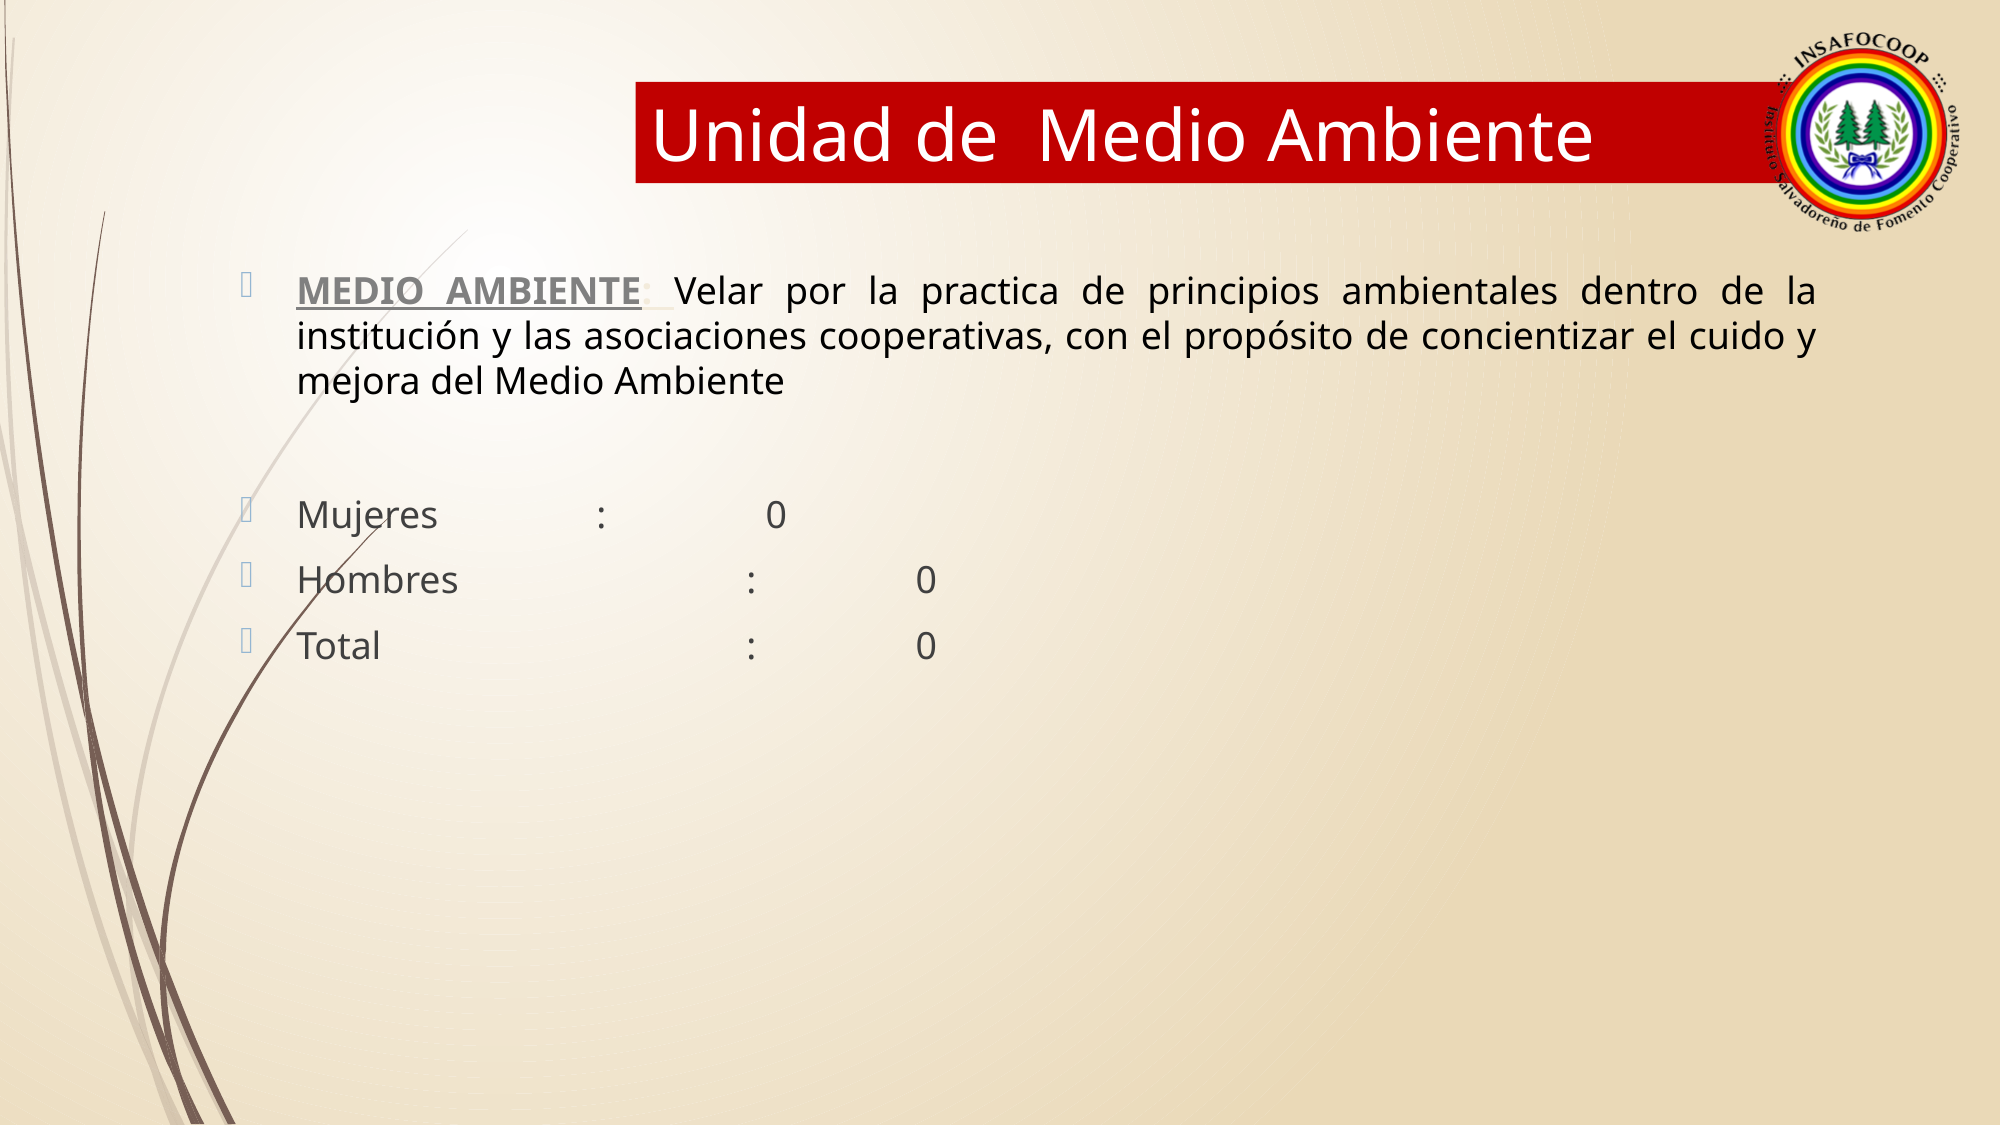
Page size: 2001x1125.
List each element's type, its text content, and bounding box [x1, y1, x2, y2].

picture [1764, 32, 1960, 233]
list MEDIO AMBIENTE: Velar por la practica de principios ambientales dentro de la institución y las asociaciones cooperativas, con el propósito de concientizar el cuido y mejora del Medio Ambiente Mujeres : 0 Hombres : 0 Total : 0 [225, 259, 1834, 921]
title Unidad de Medio Ambiente [635, 81, 1759, 184]
